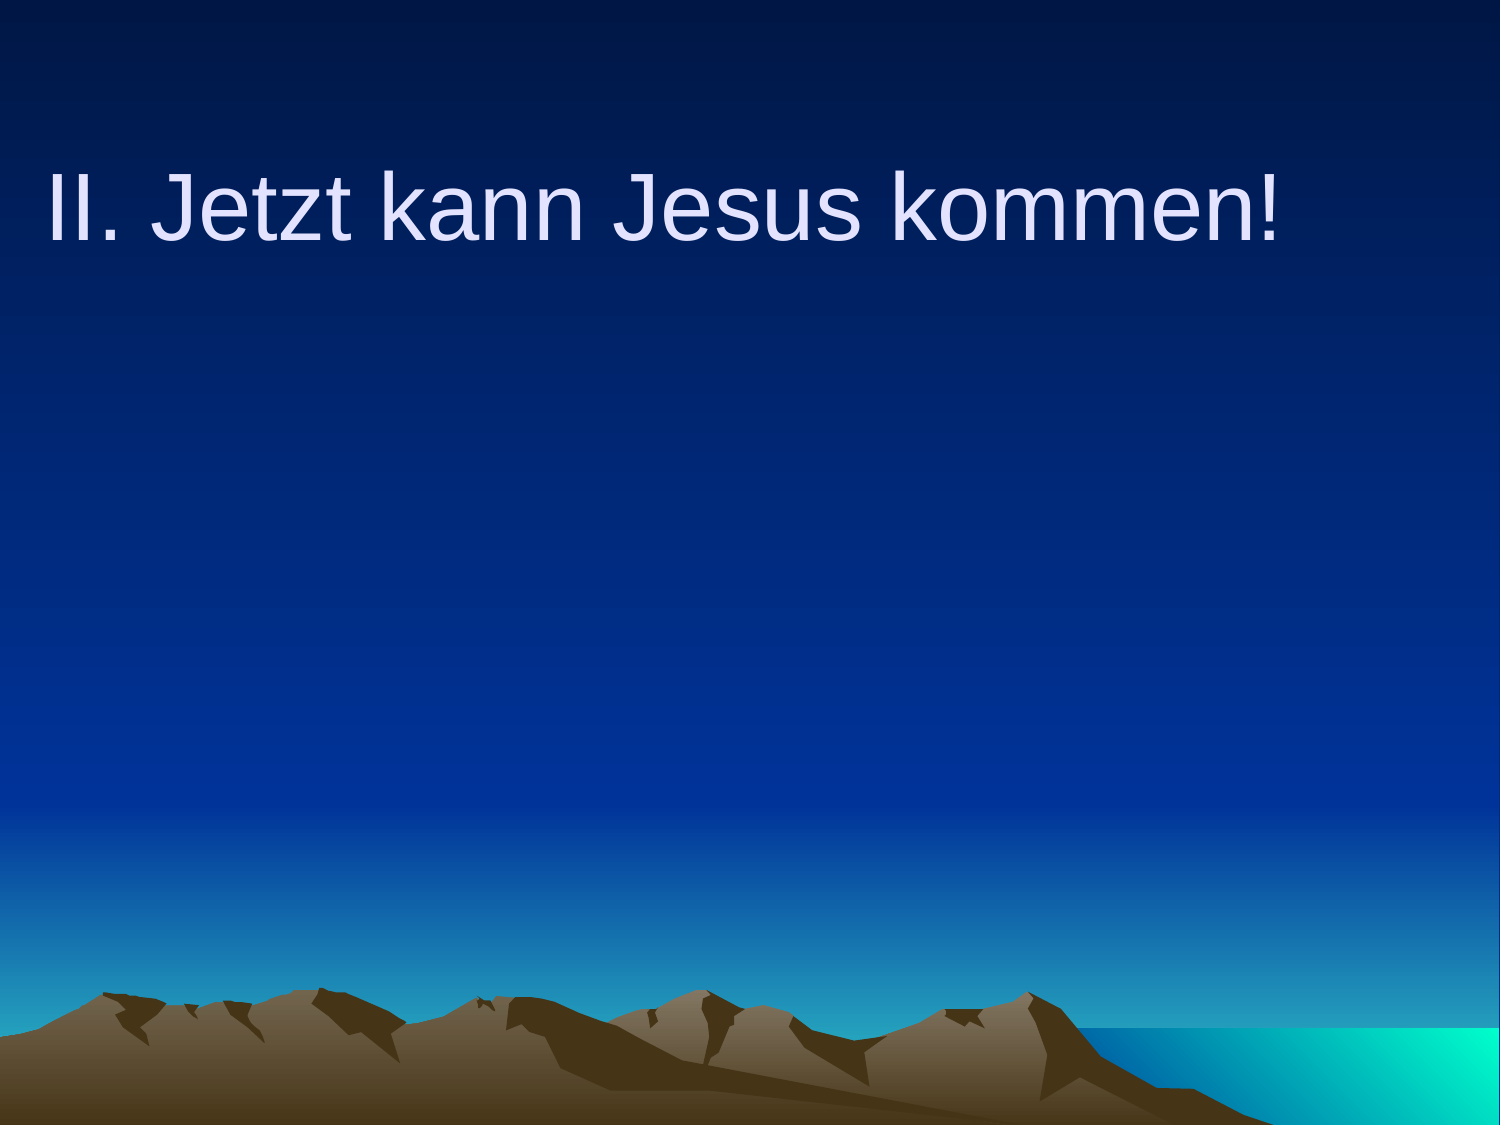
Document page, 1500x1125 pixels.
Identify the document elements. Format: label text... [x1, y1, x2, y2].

title II. Jetzt kann Jesus kommen! [29, 100, 1471, 304]
